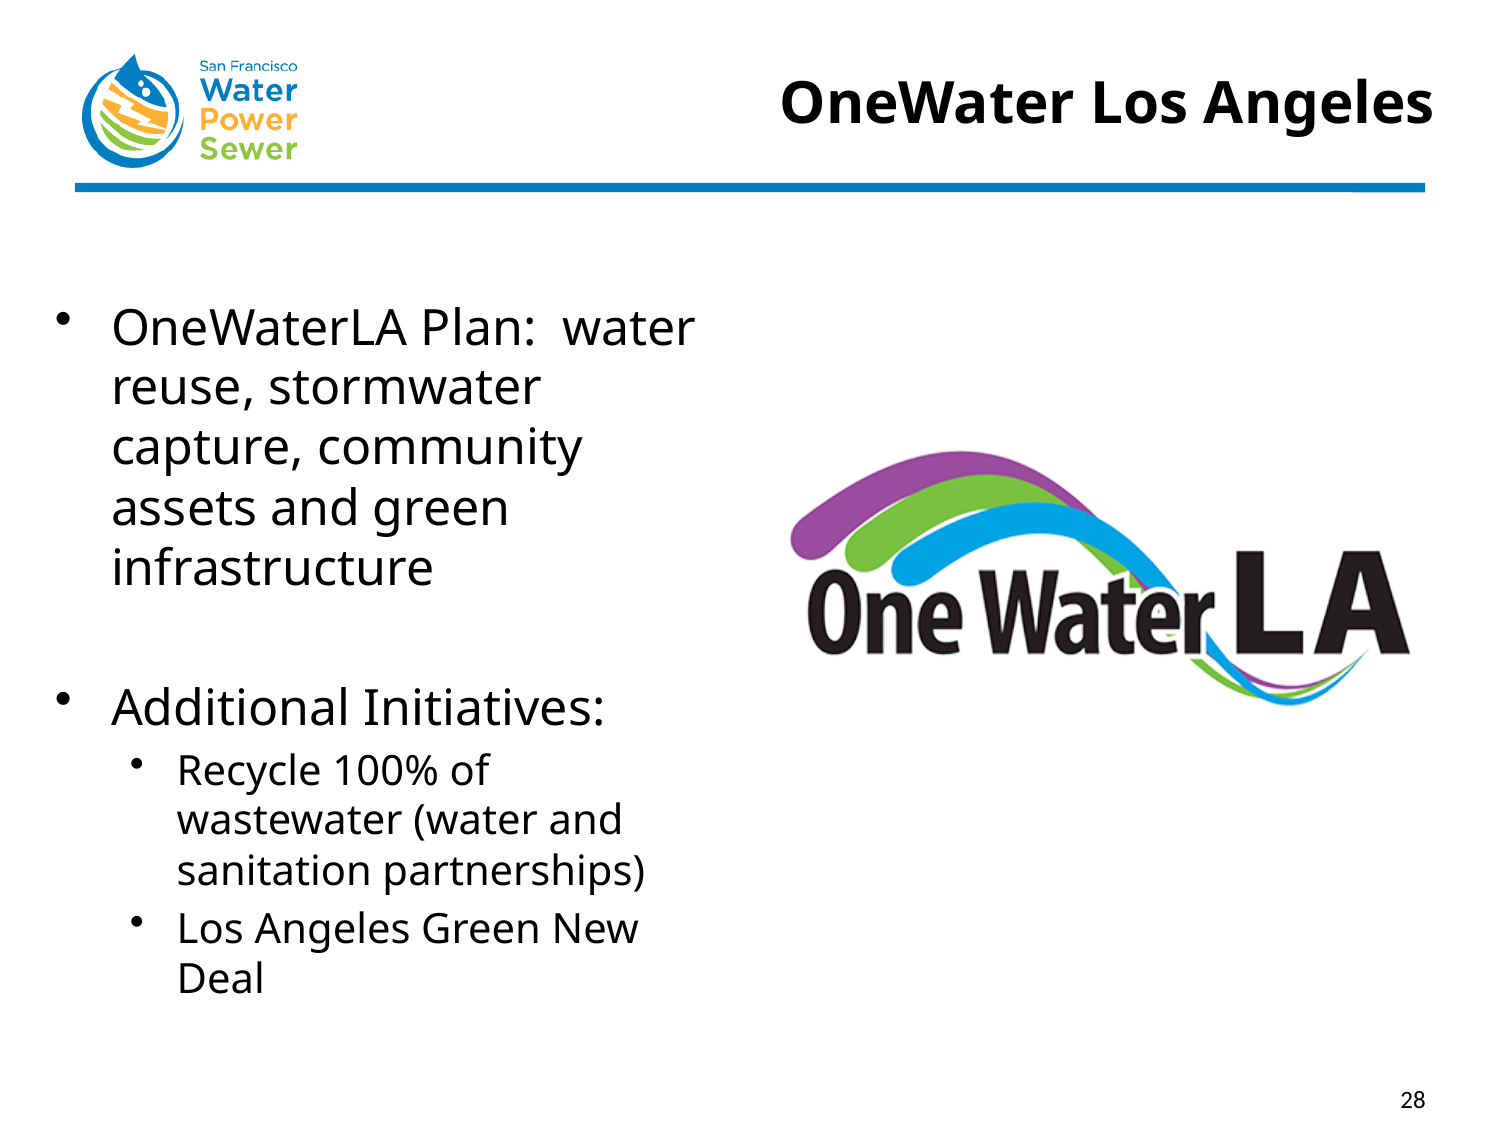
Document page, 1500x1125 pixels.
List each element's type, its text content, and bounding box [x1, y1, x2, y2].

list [787, 449, 1414, 763]
slide_number 28 [1080, 1045, 1442, 1122]
list OneWaterLA Plan: water reuse, stormwater capture, community assets and green infrastructure Additional Initiatives: Recycle 100% of wastewater (water and sanitation partnerships) Los Angeles Green New Deal [39, 287, 738, 975]
picture [75, 44, 299, 177]
title OneWater Los Angeles [337, 37, 1450, 175]
